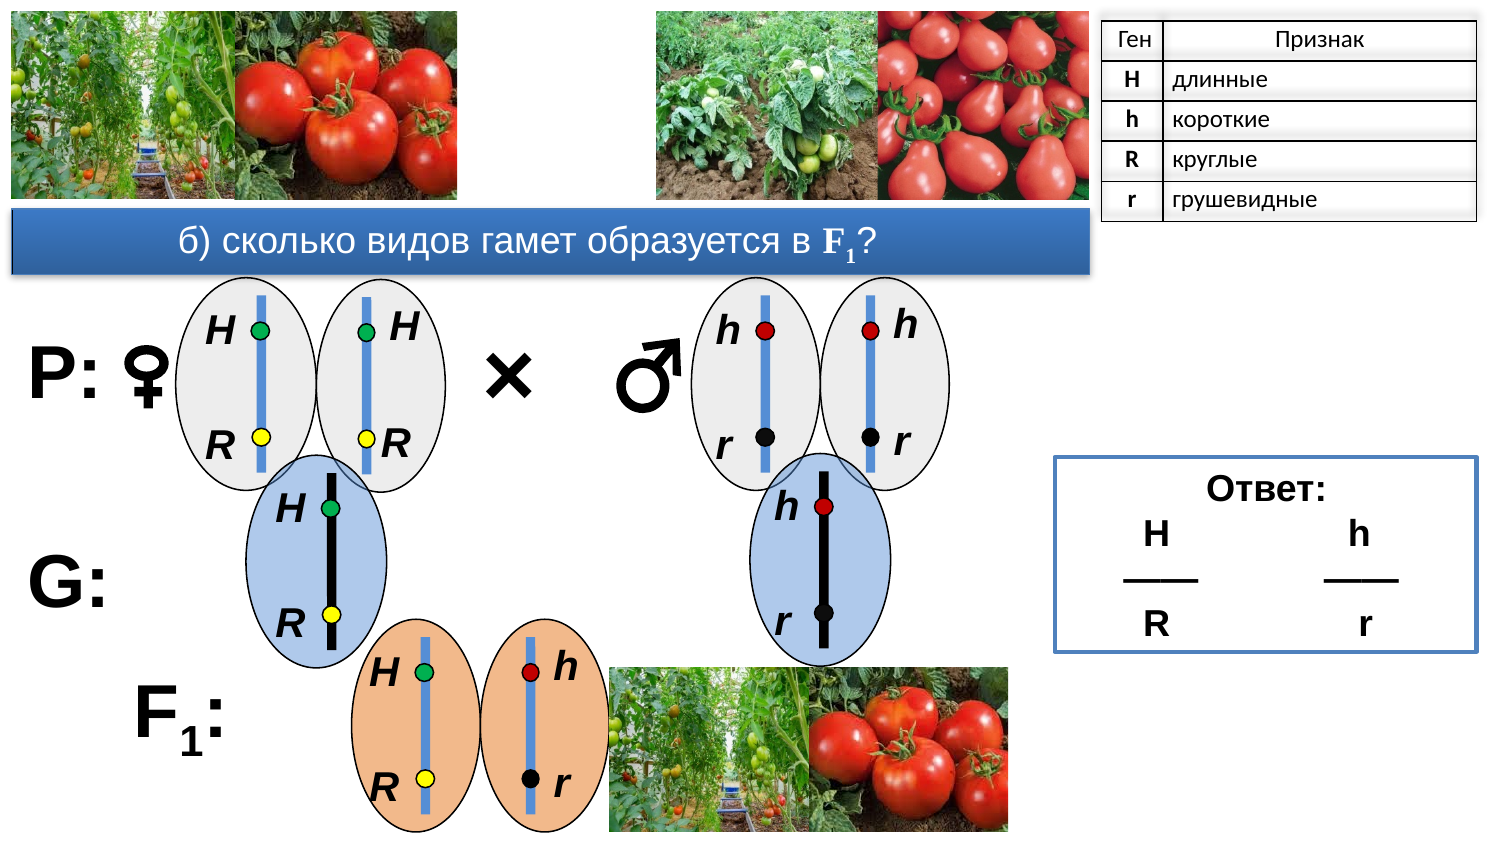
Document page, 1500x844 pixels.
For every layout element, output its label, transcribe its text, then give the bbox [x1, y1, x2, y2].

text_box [480, 618, 610, 833]
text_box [128, 349, 165, 409]
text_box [620, 337, 680, 409]
table_header Ген [1102, 22, 1162, 60]
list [878, 11, 1089, 200]
text_box б) сколько видов гамет образуется в F1? [11, 208, 1090, 275]
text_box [820, 277, 950, 491]
table_header Признак [1164, 22, 1476, 60]
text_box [351, 618, 478, 833]
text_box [316, 279, 446, 493]
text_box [245, 454, 387, 669]
table_cell r [1102, 182, 1162, 221]
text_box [749, 453, 891, 666]
picture [655, 11, 878, 200]
text_box P: [12, 315, 117, 421]
table_cell грушевидные [1164, 182, 1476, 221]
text_box F1: [118, 655, 244, 773]
text_box G: [12, 525, 126, 630]
table_cell короткие [1164, 102, 1476, 140]
table_cell R [1102, 142, 1162, 181]
table_cell h [1102, 102, 1162, 140]
table_cell круглые [1164, 142, 1476, 181]
table_cell длинные [1164, 62, 1476, 100]
text_box × [456, 307, 563, 432]
picture [609, 667, 1009, 833]
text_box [175, 277, 317, 491]
table_cell H [1102, 62, 1162, 100]
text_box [691, 277, 818, 491]
text_box Ответ: H h —— —— R r [1053, 455, 1479, 654]
picture [11, 11, 458, 200]
